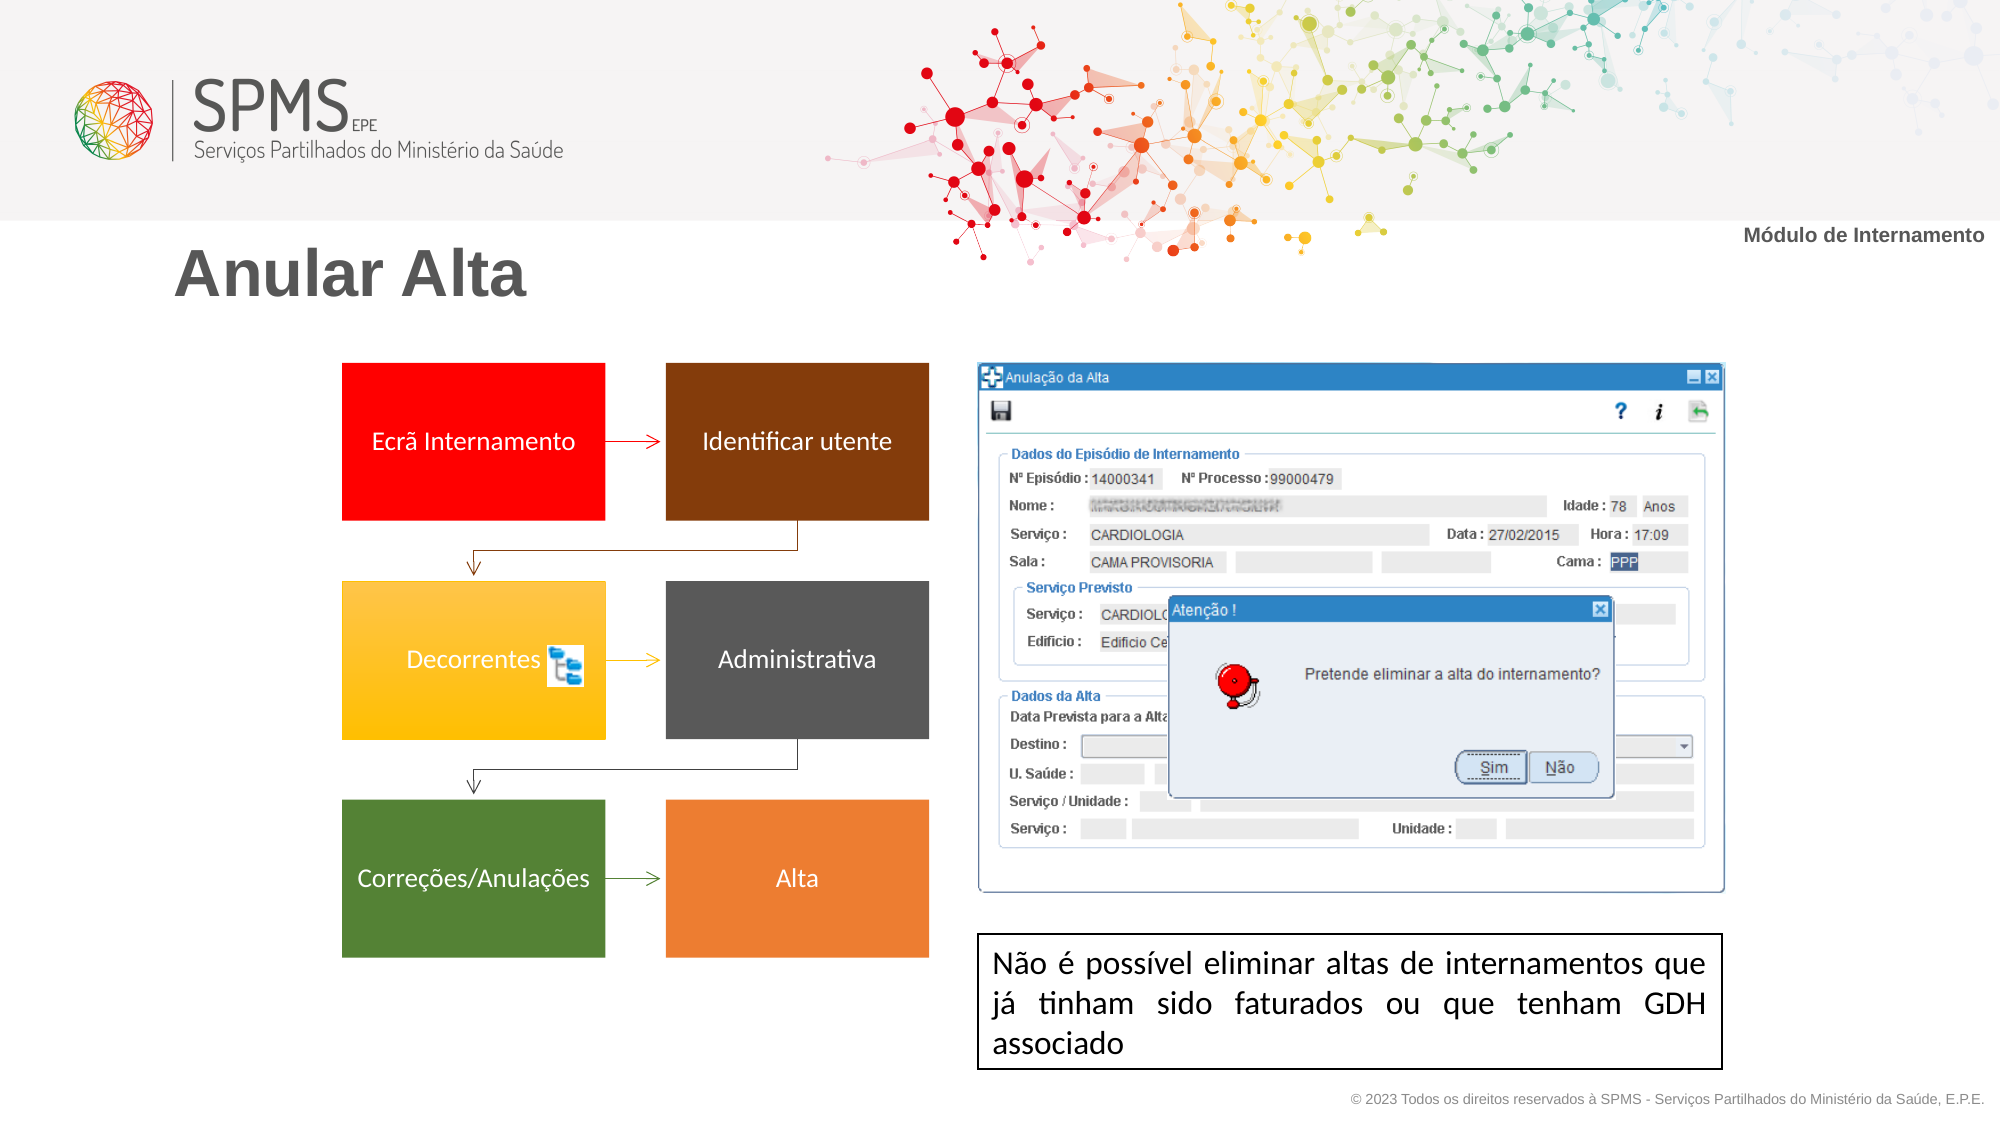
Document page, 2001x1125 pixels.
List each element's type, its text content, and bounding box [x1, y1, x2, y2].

text_box Não é possível eliminar altas de internamentos que já tinham sido faturados ou que tenham GDH associado [977, 933, 1723, 1070]
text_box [334, 362, 937, 958]
text_box © 2023 Todos os direitos reservados à SPMS - Serviços Partilhados do Ministério da Saúde, E.P.E. [977, 1068, 2000, 1125]
picture [546, 645, 584, 687]
picture [0, 0, 2000, 283]
picture [1167, 594, 1616, 800]
text_box Módulo de Internamento [1501, 204, 2000, 264]
text_box Anular Alta [158, 231, 936, 341]
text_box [977, 362, 1726, 894]
